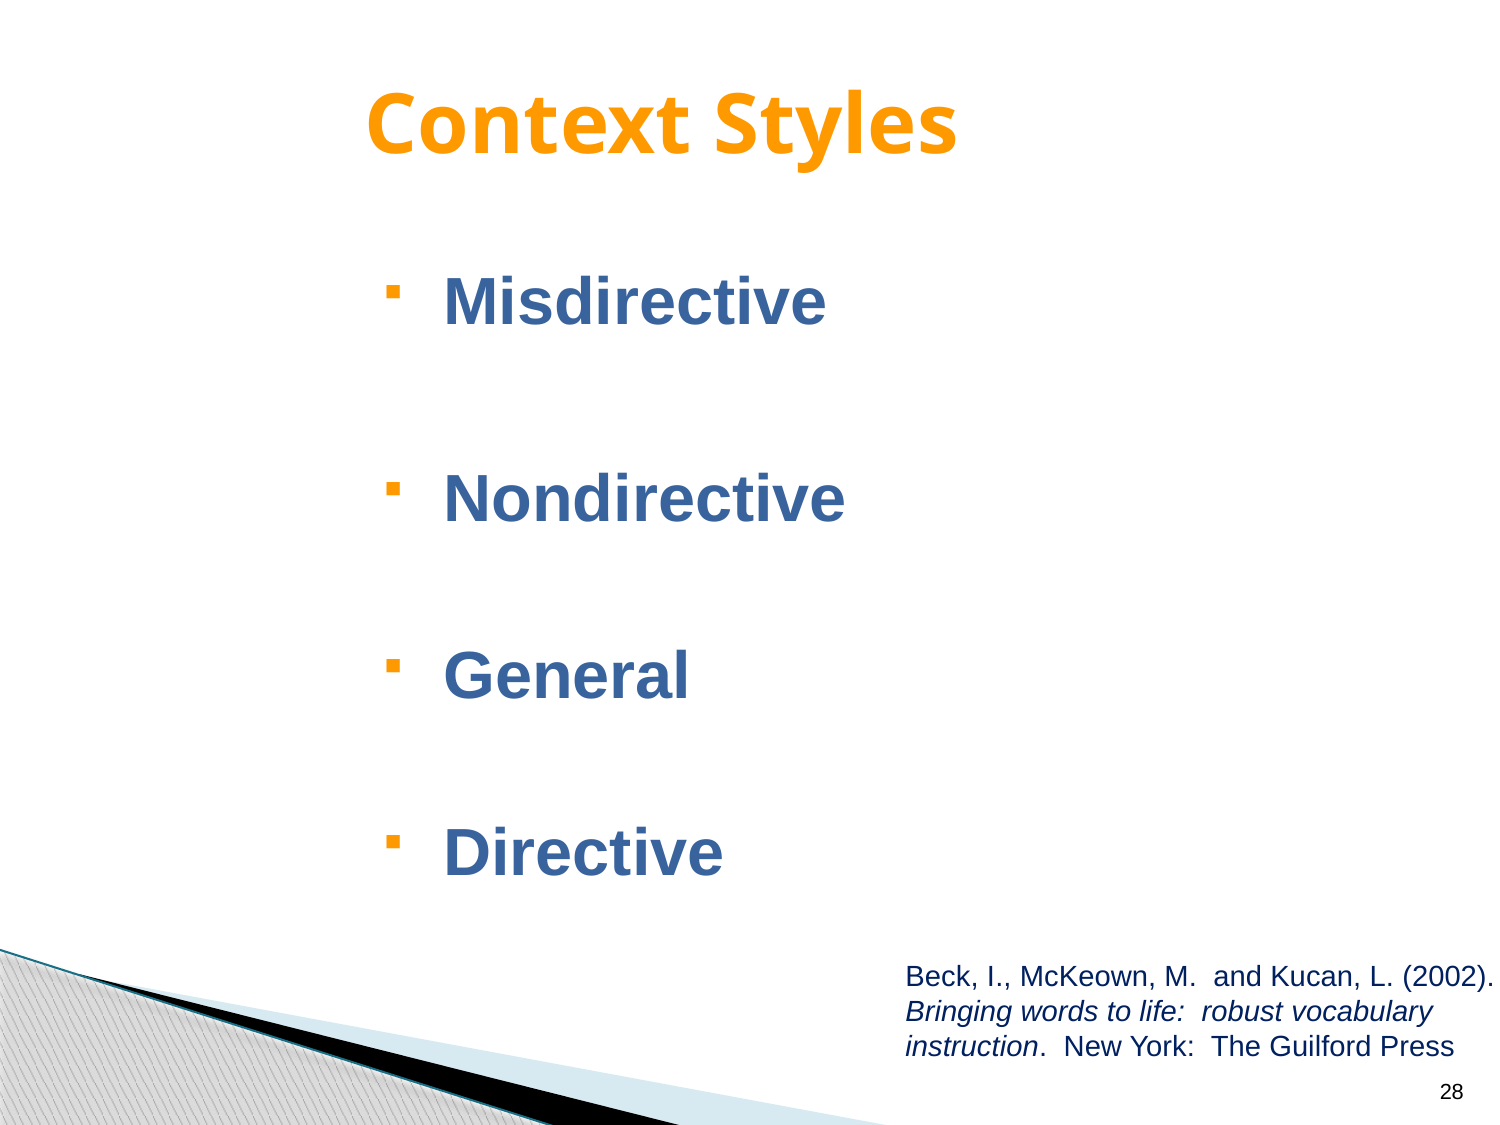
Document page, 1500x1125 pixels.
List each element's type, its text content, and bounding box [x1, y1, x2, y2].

slide_number 28 [1418, 1070, 1479, 1112]
title Context Styles [350, 12, 1269, 229]
text_box Beck, I., McKeown, M. and Kucan, L. (2002). Bringing words to life: robust vocabulary instruction. New York: The Guilford Press [890, 949, 1500, 1070]
list Misdirective Nondirective General Directive [350, 249, 1225, 913]
